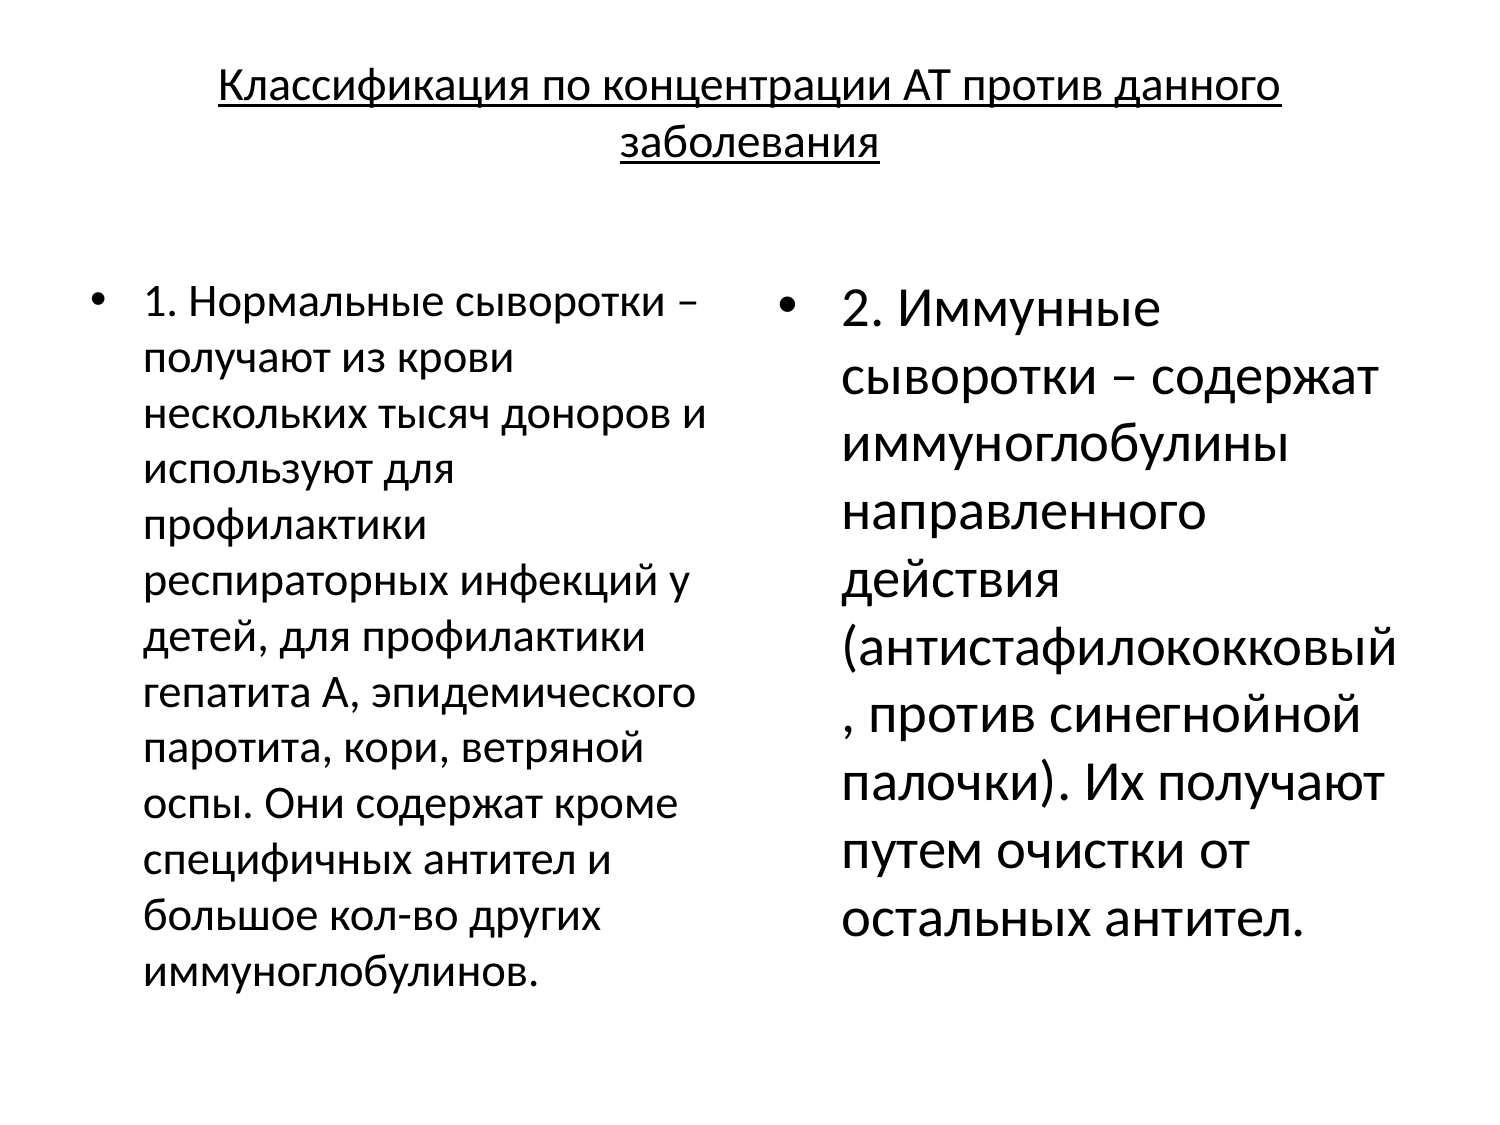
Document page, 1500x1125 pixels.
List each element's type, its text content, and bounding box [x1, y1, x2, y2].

list 1. Нормальные сыворотки – получают из крови нескольких тысяч доноров и используют для профилактики респираторных инфекций у детей, для профилактики гепатита А, эпидемического паротита, кори, ветряной оспы. Они содержат кроме специфичных антител и большое кол-во других иммуноглобулинов. [75, 262, 738, 1005]
list 2. Иммунные сыворотки – содержат иммуноглобулины направленного действия (антистафилококковый, против синегнойной палочки). Их получают путем очистки от остальных антител. [762, 262, 1425, 1005]
title Классификация по концентрации АТ против данного заболевания [75, 45, 1425, 233]
